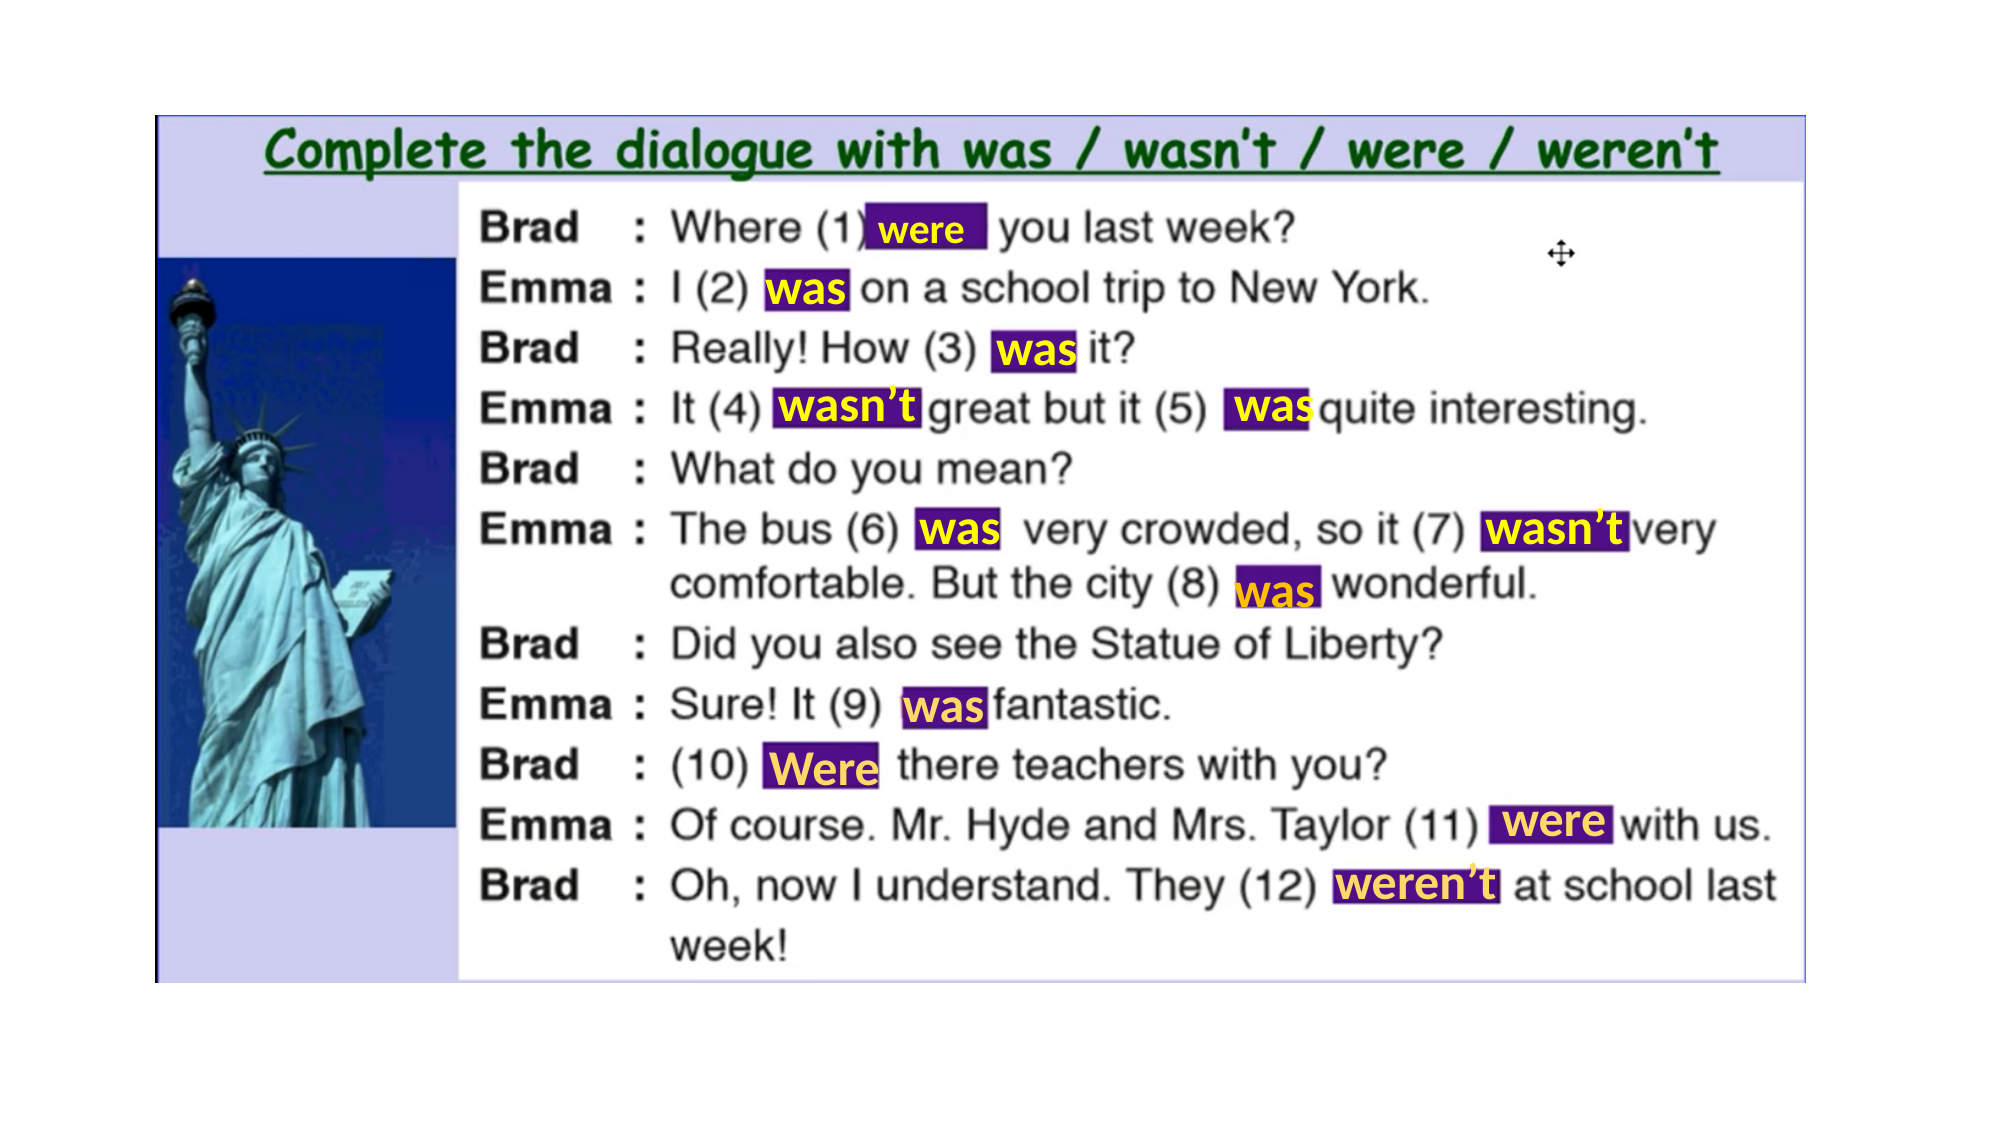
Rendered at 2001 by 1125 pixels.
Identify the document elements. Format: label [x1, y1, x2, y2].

picture [155, 115, 1806, 984]
